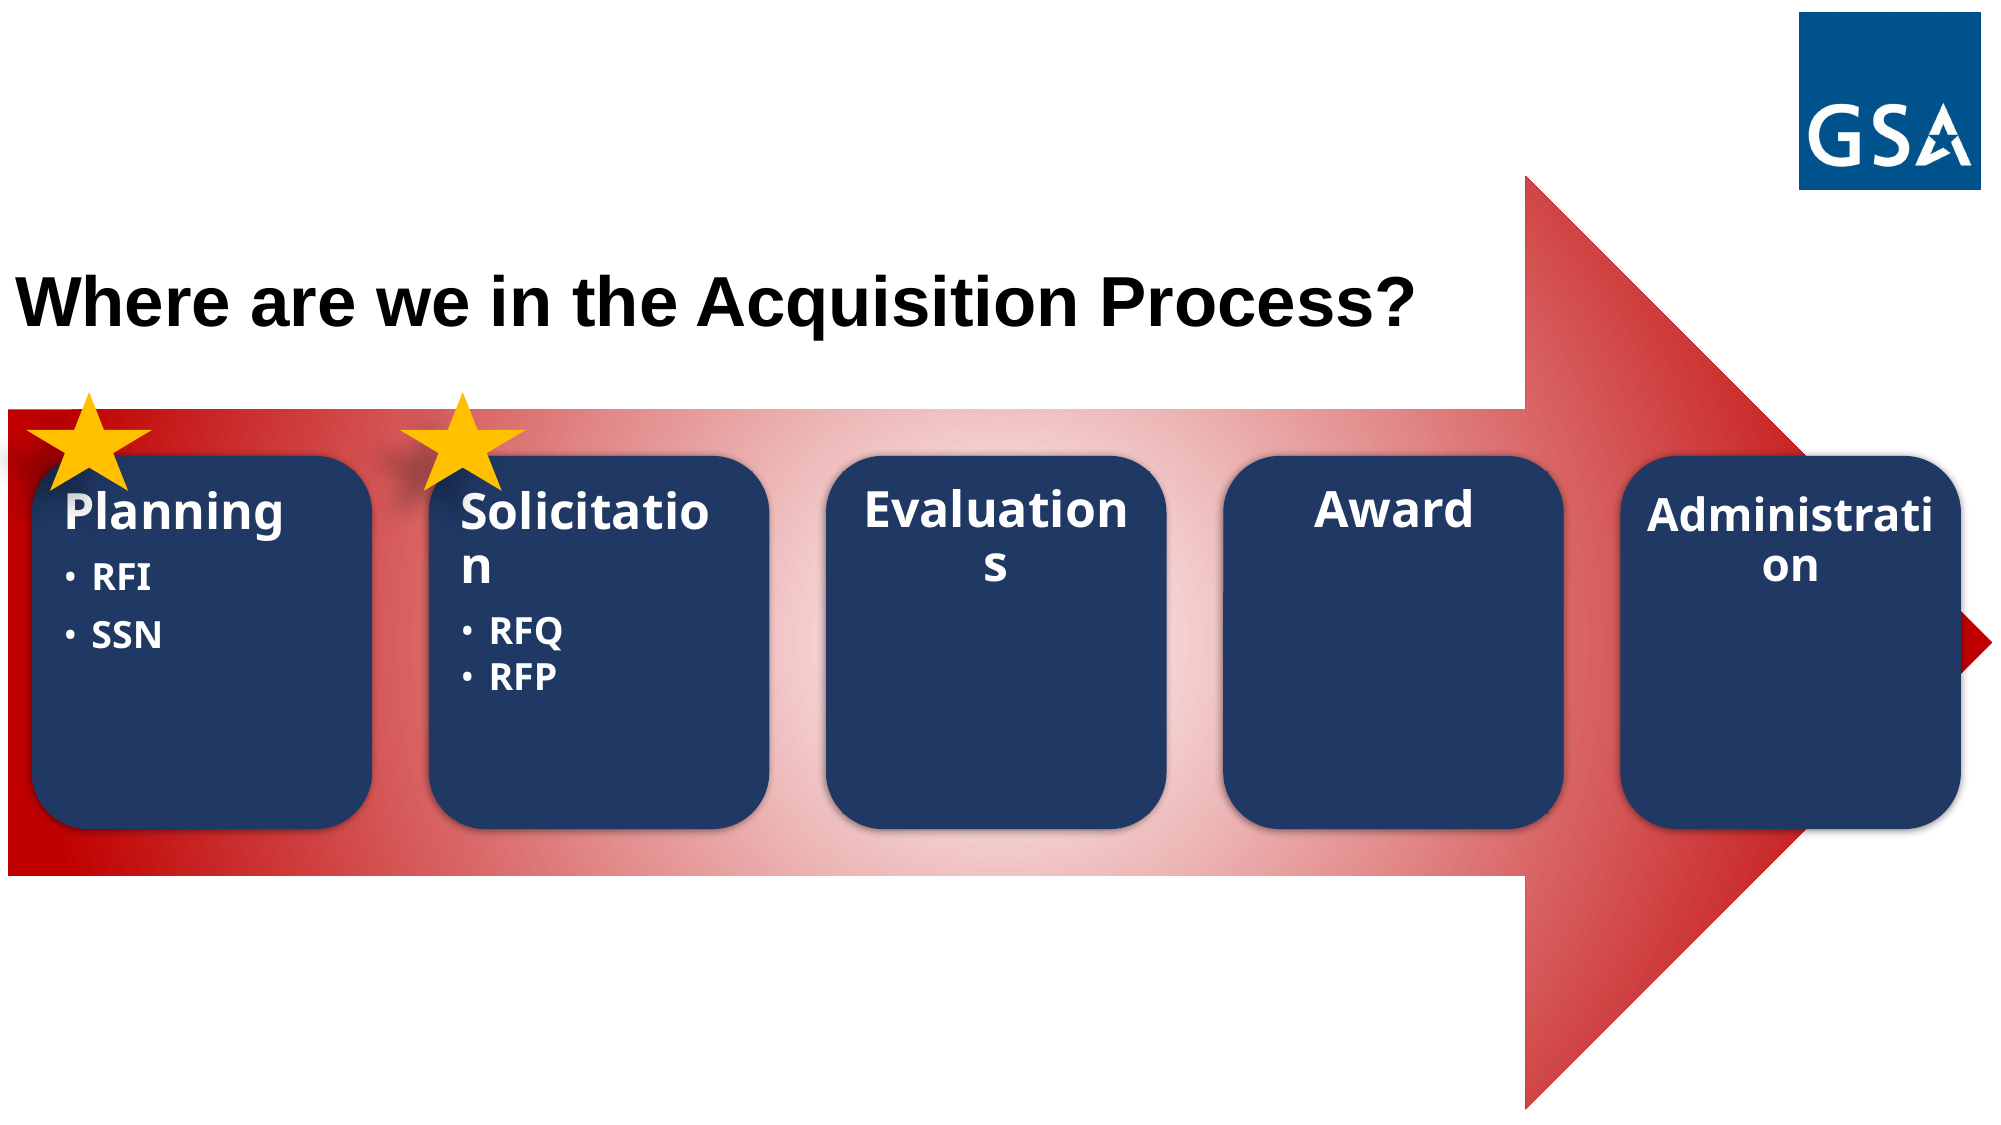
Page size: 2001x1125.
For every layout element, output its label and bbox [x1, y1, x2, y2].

text_box [7, 175, 1993, 1110]
picture [1799, 12, 1981, 175]
